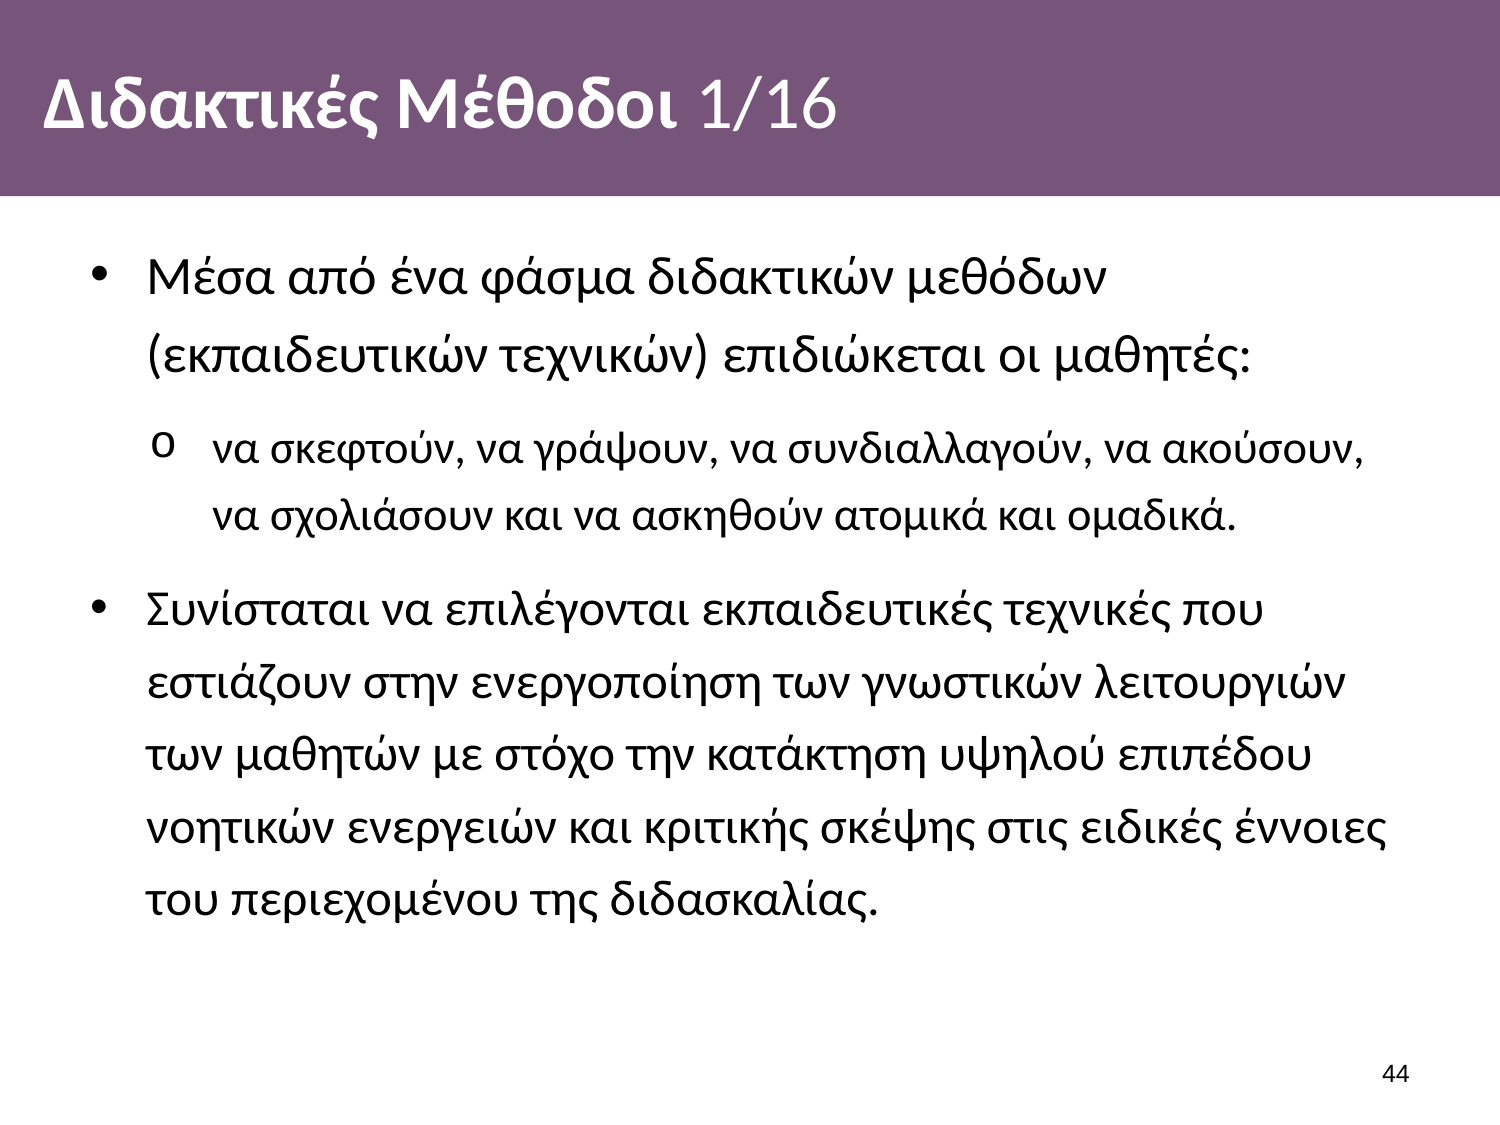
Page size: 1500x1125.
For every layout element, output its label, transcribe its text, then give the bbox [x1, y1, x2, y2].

list Μέσα από ένα φάσμα διδακτικών μεθόδων (εκπαιδευτικών τεχνικών) επιδιώκεται οι μαθητές: να σκεφτούν, να γράψουν, να συνδιαλλαγούν, να ακούσουν, να σχολιάσουν και να ασκηθούν ατομικά και ομαδικά. Συνίσταται να επιλέγονται εκπαιδευτικές τεχνικές που εστιάζουν στην ενεργοποίηση των γνωστικών λειτουργιών των μαθητών με στόχο την κατάκτηση υψηλού επιπέδου νοητικών ενεργειών και κριτικής σκέψης στις ειδικές έννοιες του περιεχομένου της διδασκαλίας. [75, 219, 1425, 1024]
slide_number 43 [1074, 1042, 1425, 1103]
title Διδακτικές Μέθοδοι 1/16 [0, 0, 1500, 197]
